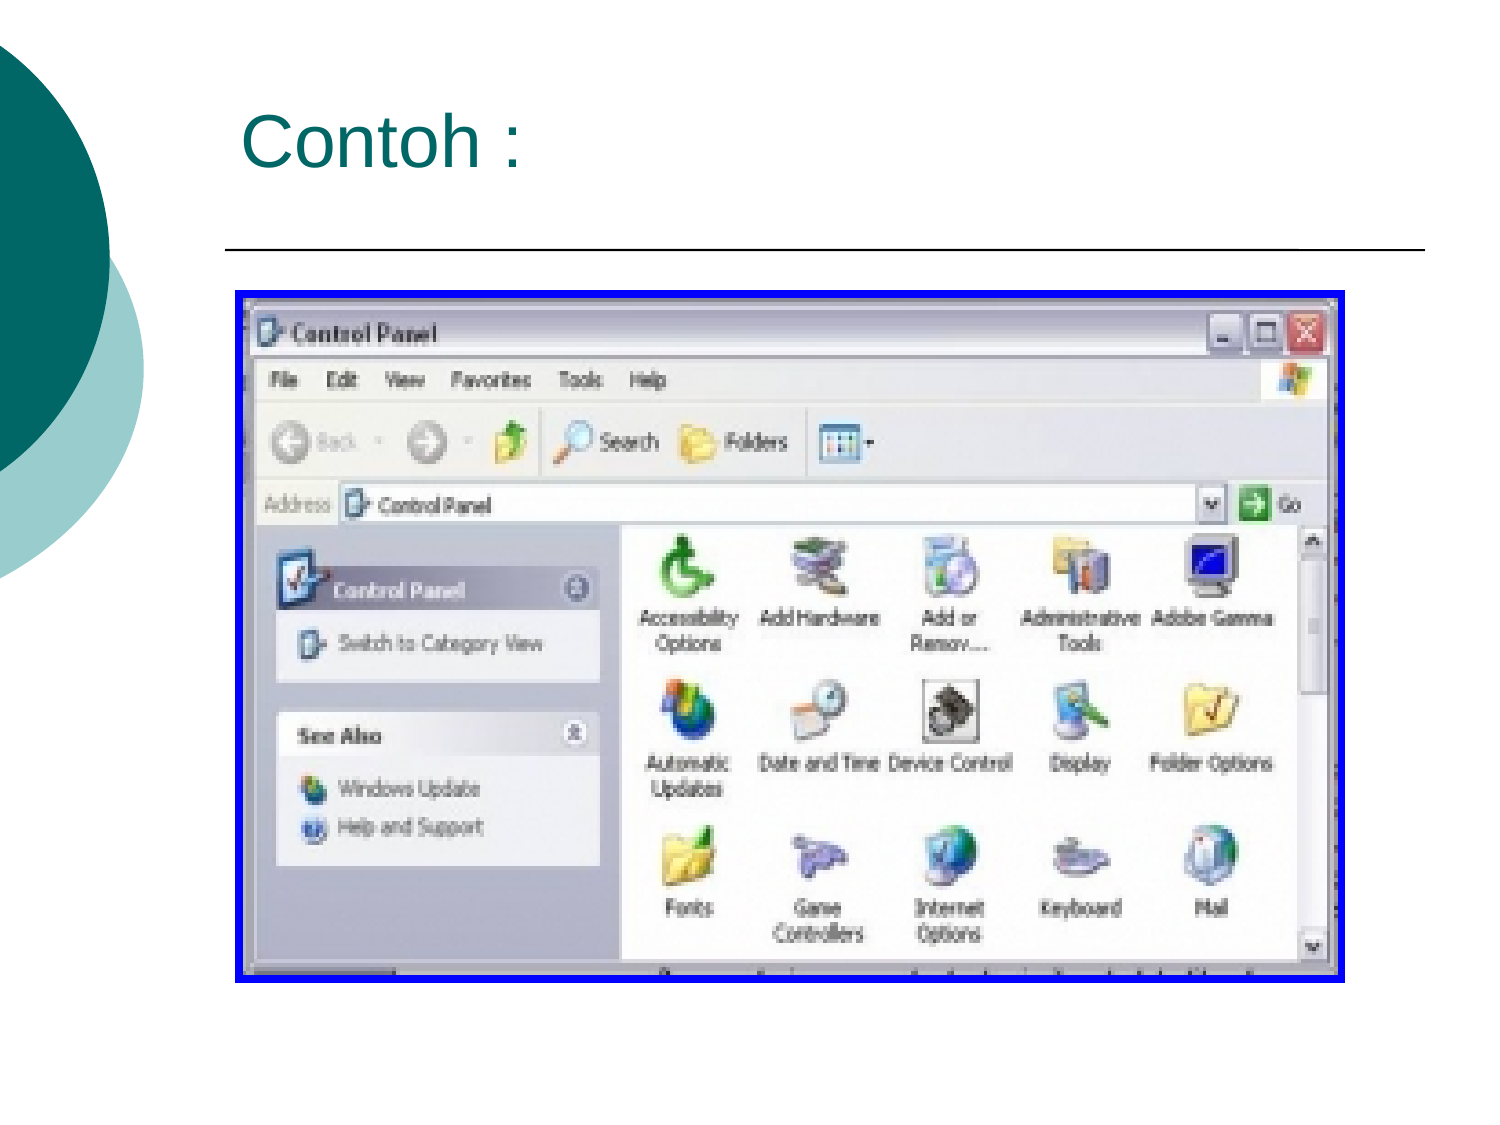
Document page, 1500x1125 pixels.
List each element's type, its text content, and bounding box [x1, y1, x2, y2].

picture [224, 274, 1360, 1001]
title Contoh : [225, 62, 750, 213]
